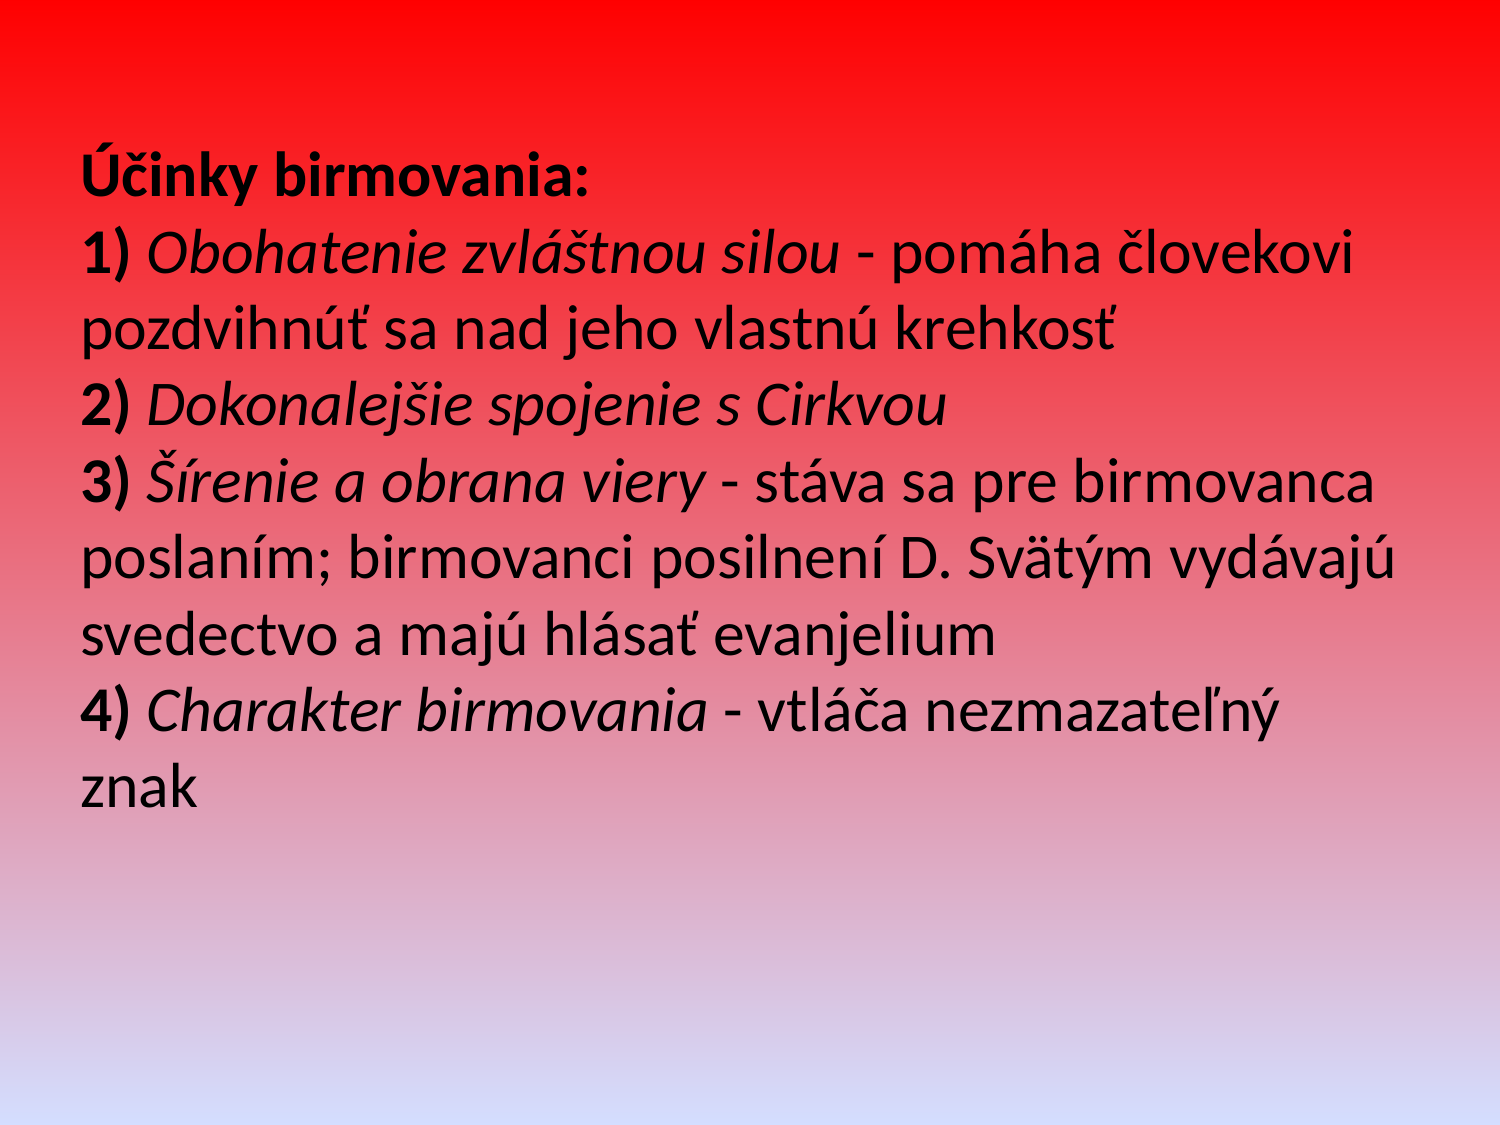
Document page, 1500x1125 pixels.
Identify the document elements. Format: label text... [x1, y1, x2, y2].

list Účinky birmovania: 1) Obohatenie zvláštnou silou - pomáha človekovi pozdvihnúť sa nad jeho vlastnú krehkosť 2) Dokonalejšie spojenie s Cirkvou 3) Šírenie a obrana viery - stáva sa pre birmovanca poslaním; birmovanci posilnení D. Svätým vydávajú svedectvo a majú hlásať evanjelium 4) Charakter birmovania - vtláča nezmazateľný znak [64, 125, 1415, 905]
title [75, 45, 1425, 233]
